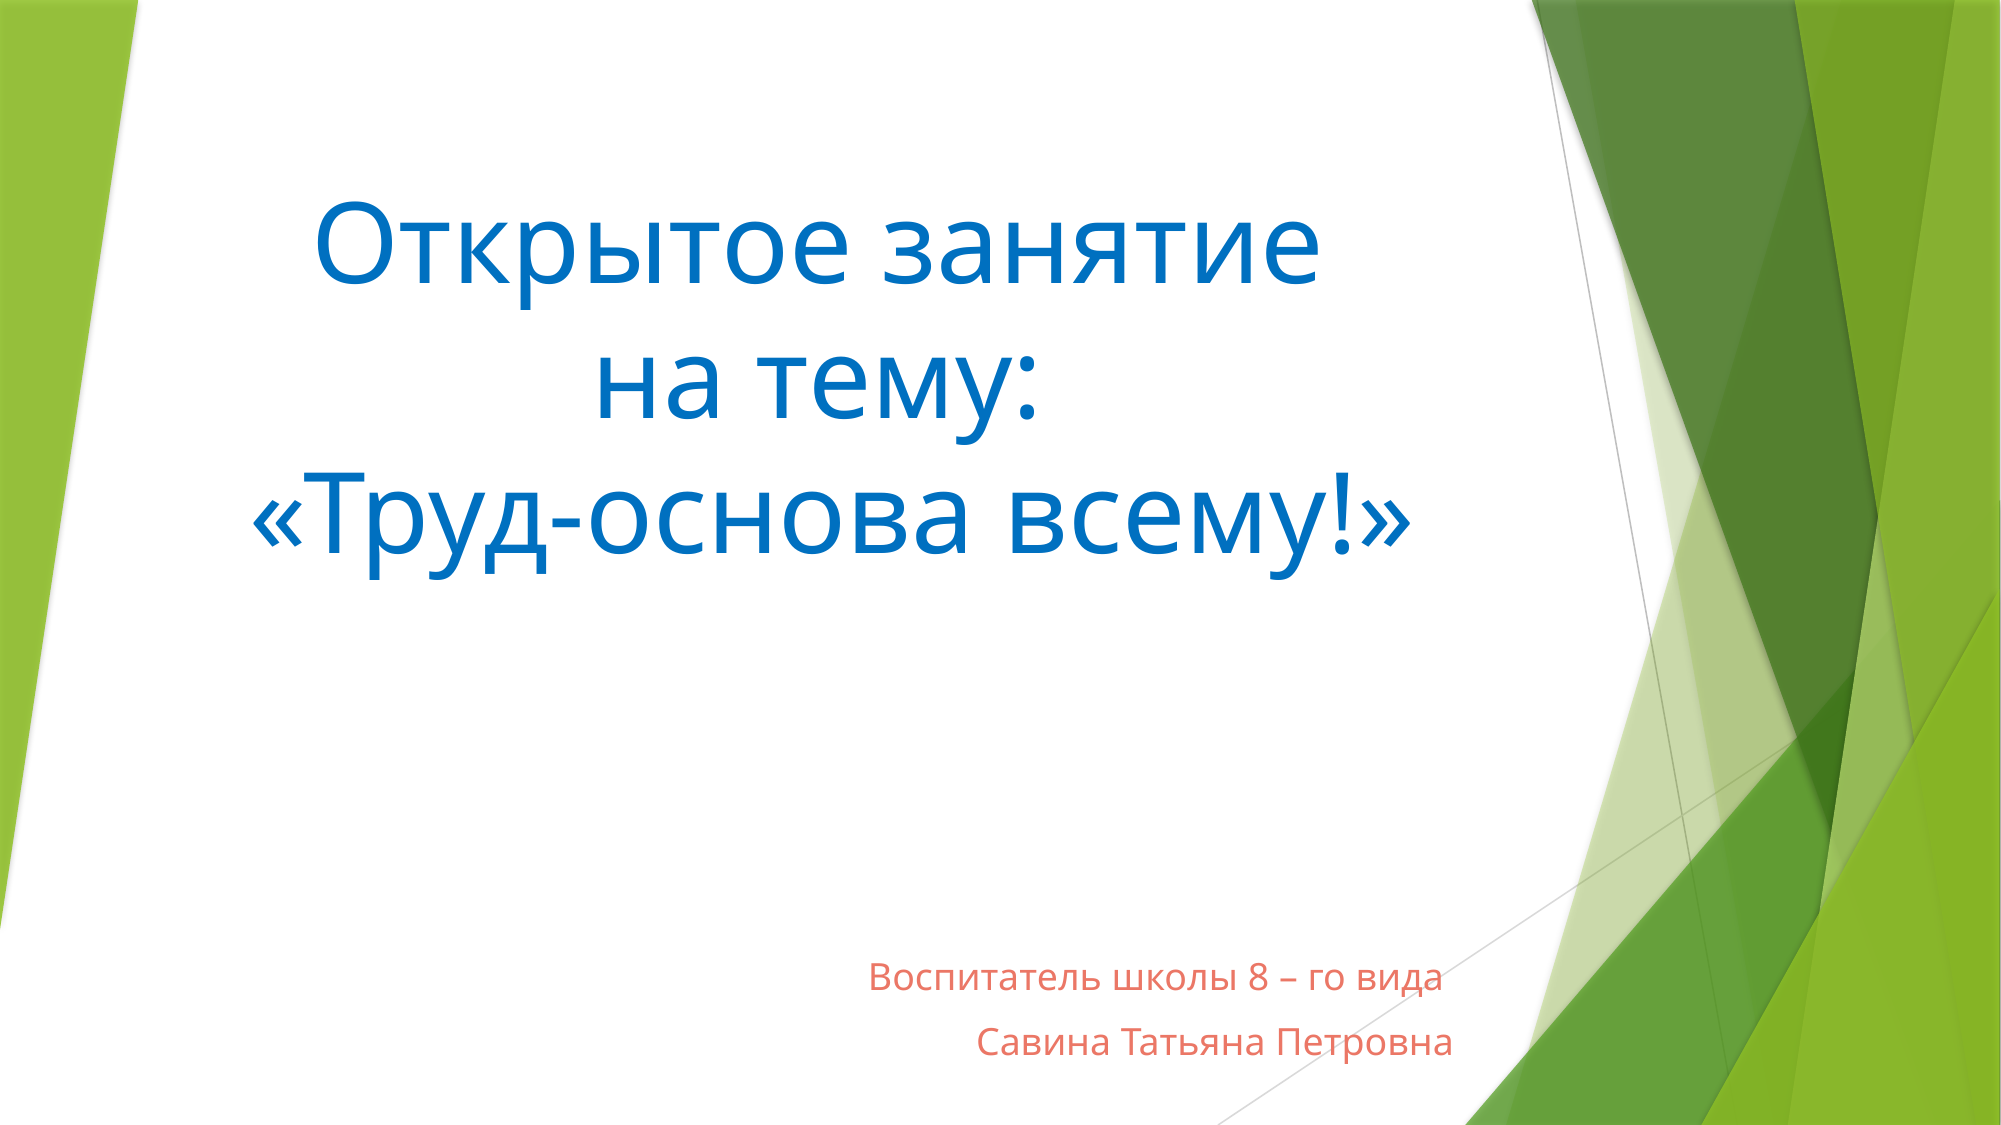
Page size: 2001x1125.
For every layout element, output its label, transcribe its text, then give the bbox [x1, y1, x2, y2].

title Открытое занятие на тему: «Труд-основа всему!» [195, 313, 1470, 584]
subtitle Воспитатель школы 8 – го вида Савина Татьяна Петровна [195, 945, 1470, 1125]
